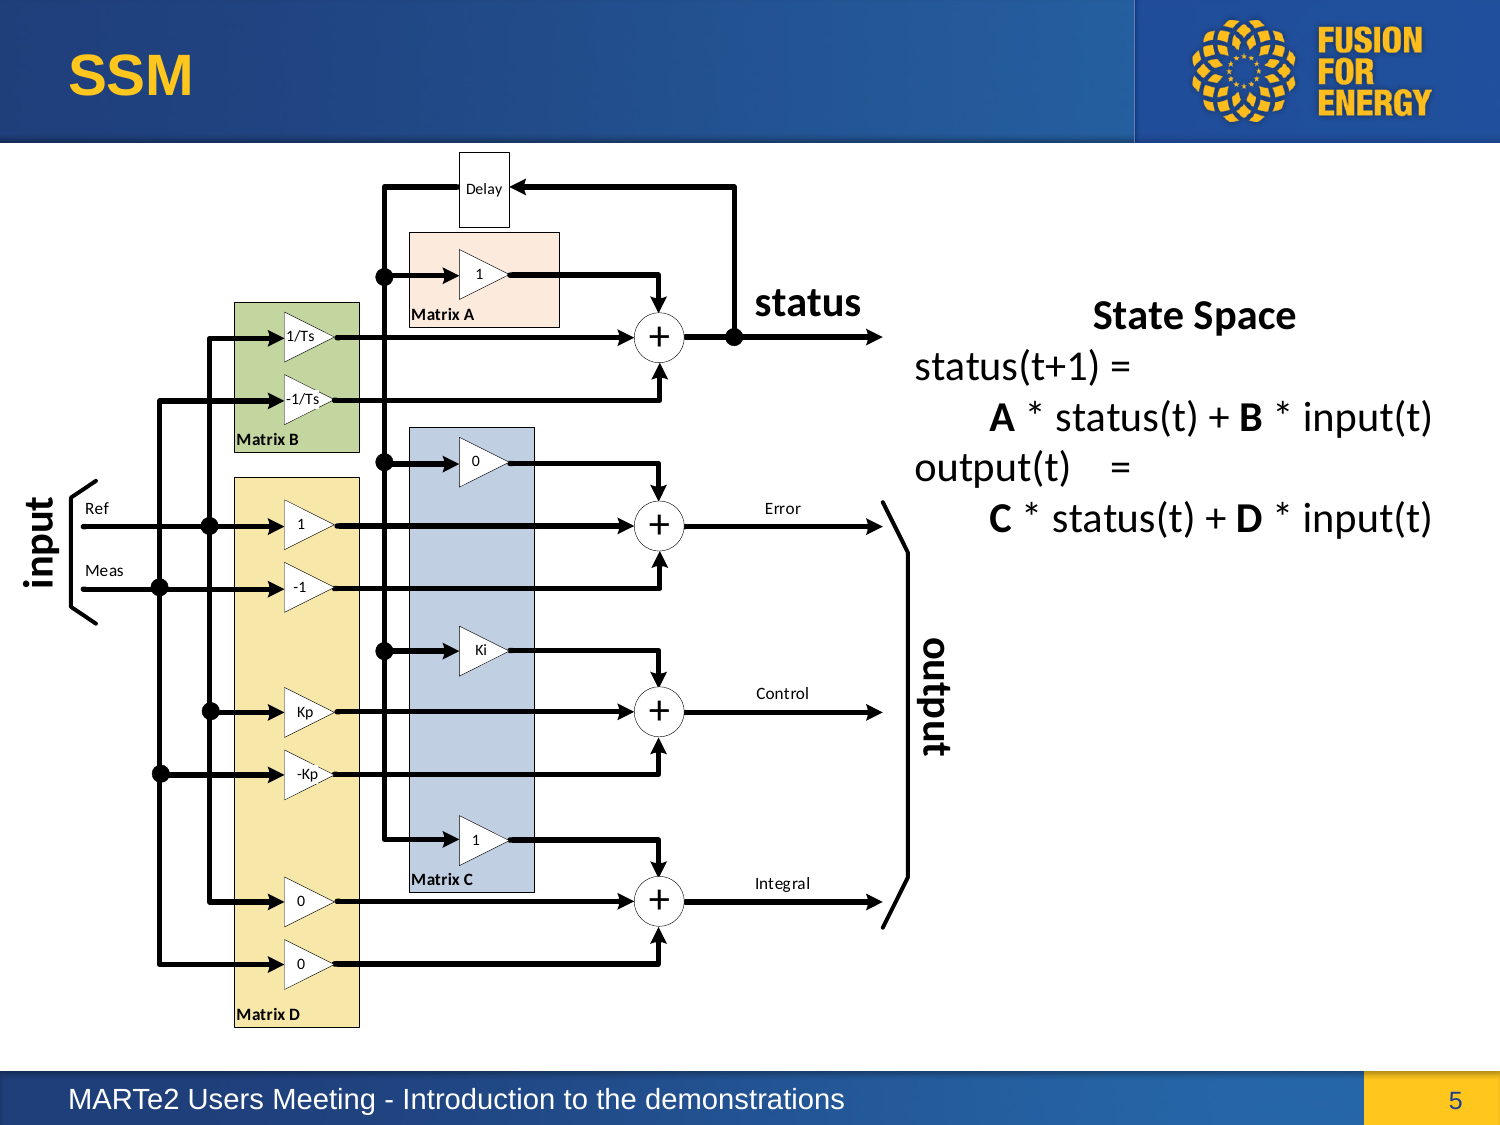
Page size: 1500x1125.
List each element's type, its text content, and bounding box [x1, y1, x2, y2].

slide_number 5 [1364, 1069, 1478, 1125]
title SSM [53, 41, 1093, 116]
picture [0, 0, 1500, 1125]
footer MARTe2 Users Meeting - Introduction to the demonstrations [53, 1070, 1306, 1125]
